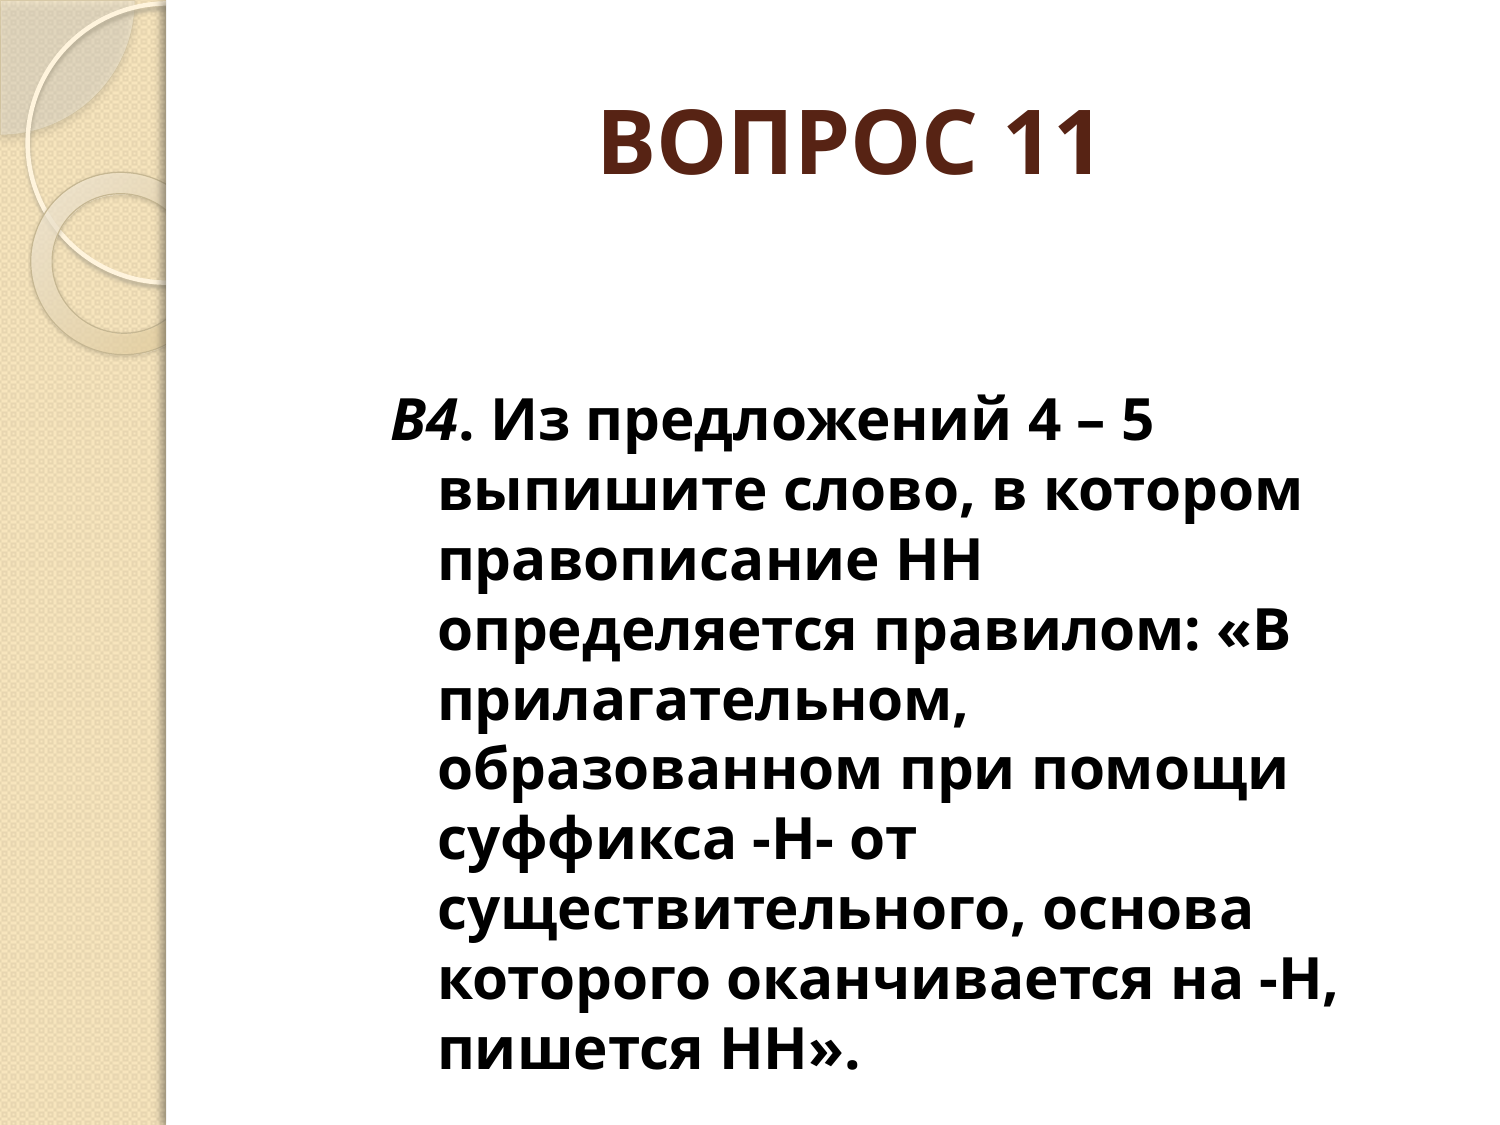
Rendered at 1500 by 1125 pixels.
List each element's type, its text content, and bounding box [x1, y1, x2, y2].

list В4. Из предложений 4 – 5 выпишите слово, в котором правописание НН определяется правилом: «В прилагательном, образованном при помощи суффикса -Н- от существительного, основа которого оканчивается на -Н, пишется НН». [362, 375, 1425, 1125]
title ВОПРОС 11 [235, 45, 1466, 233]
